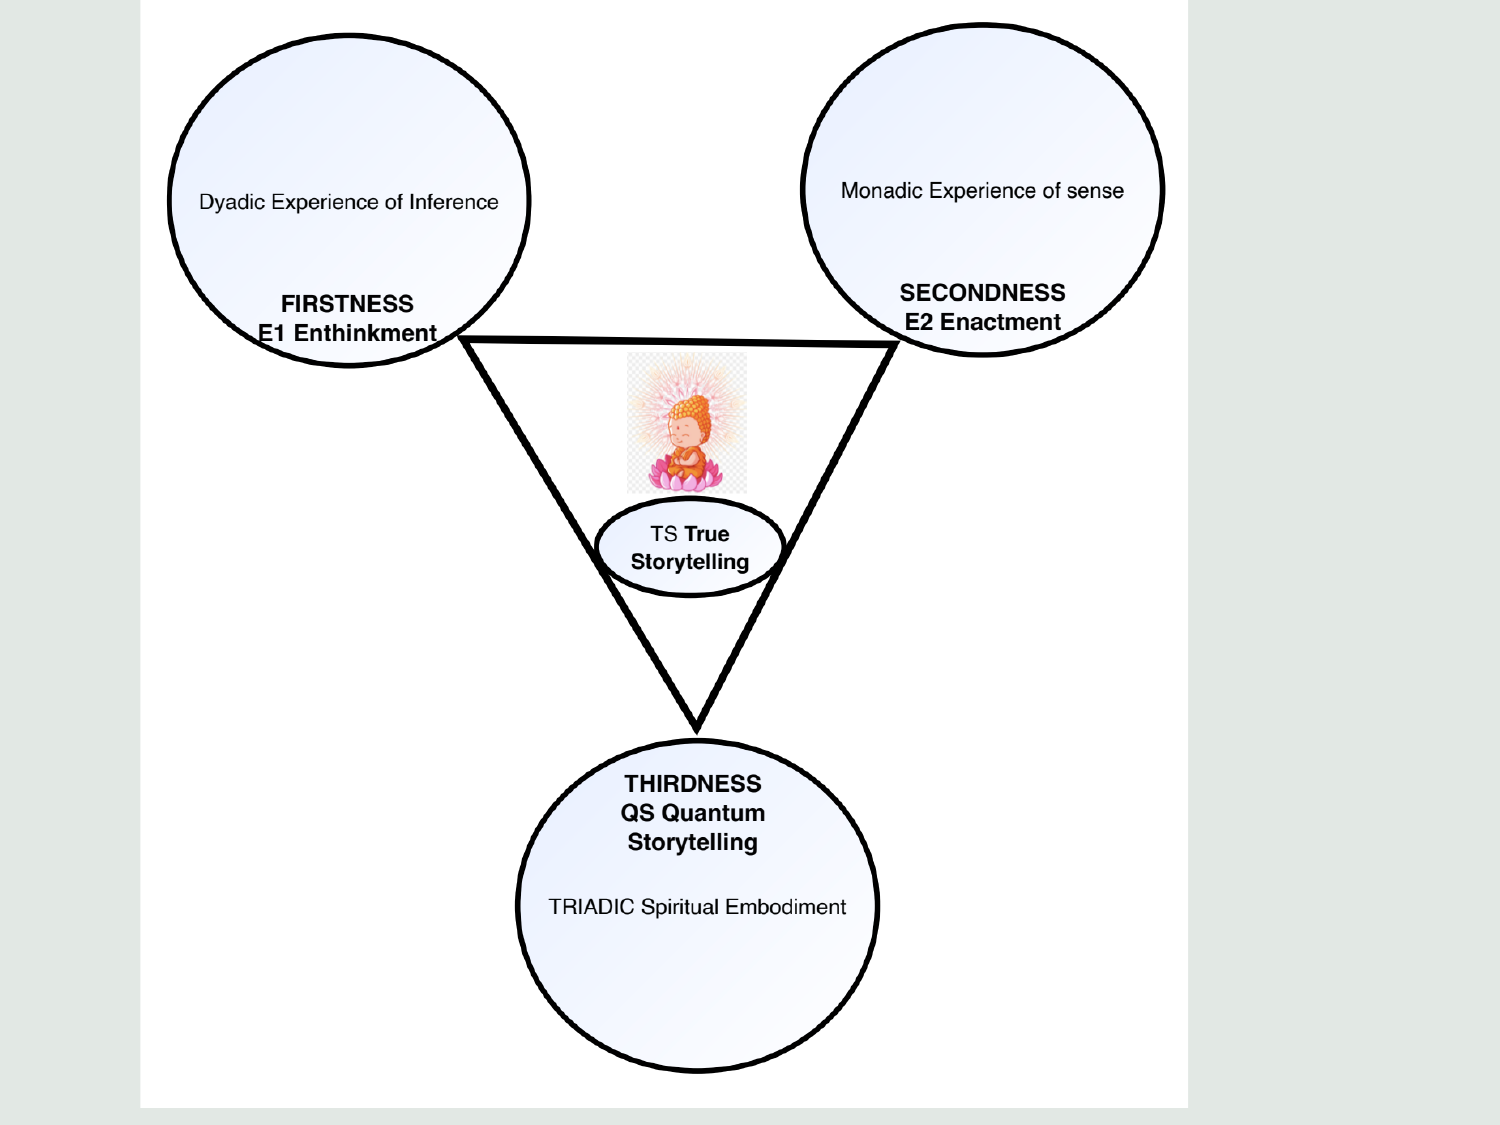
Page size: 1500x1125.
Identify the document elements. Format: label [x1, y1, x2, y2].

picture [140, 0, 1189, 1109]
